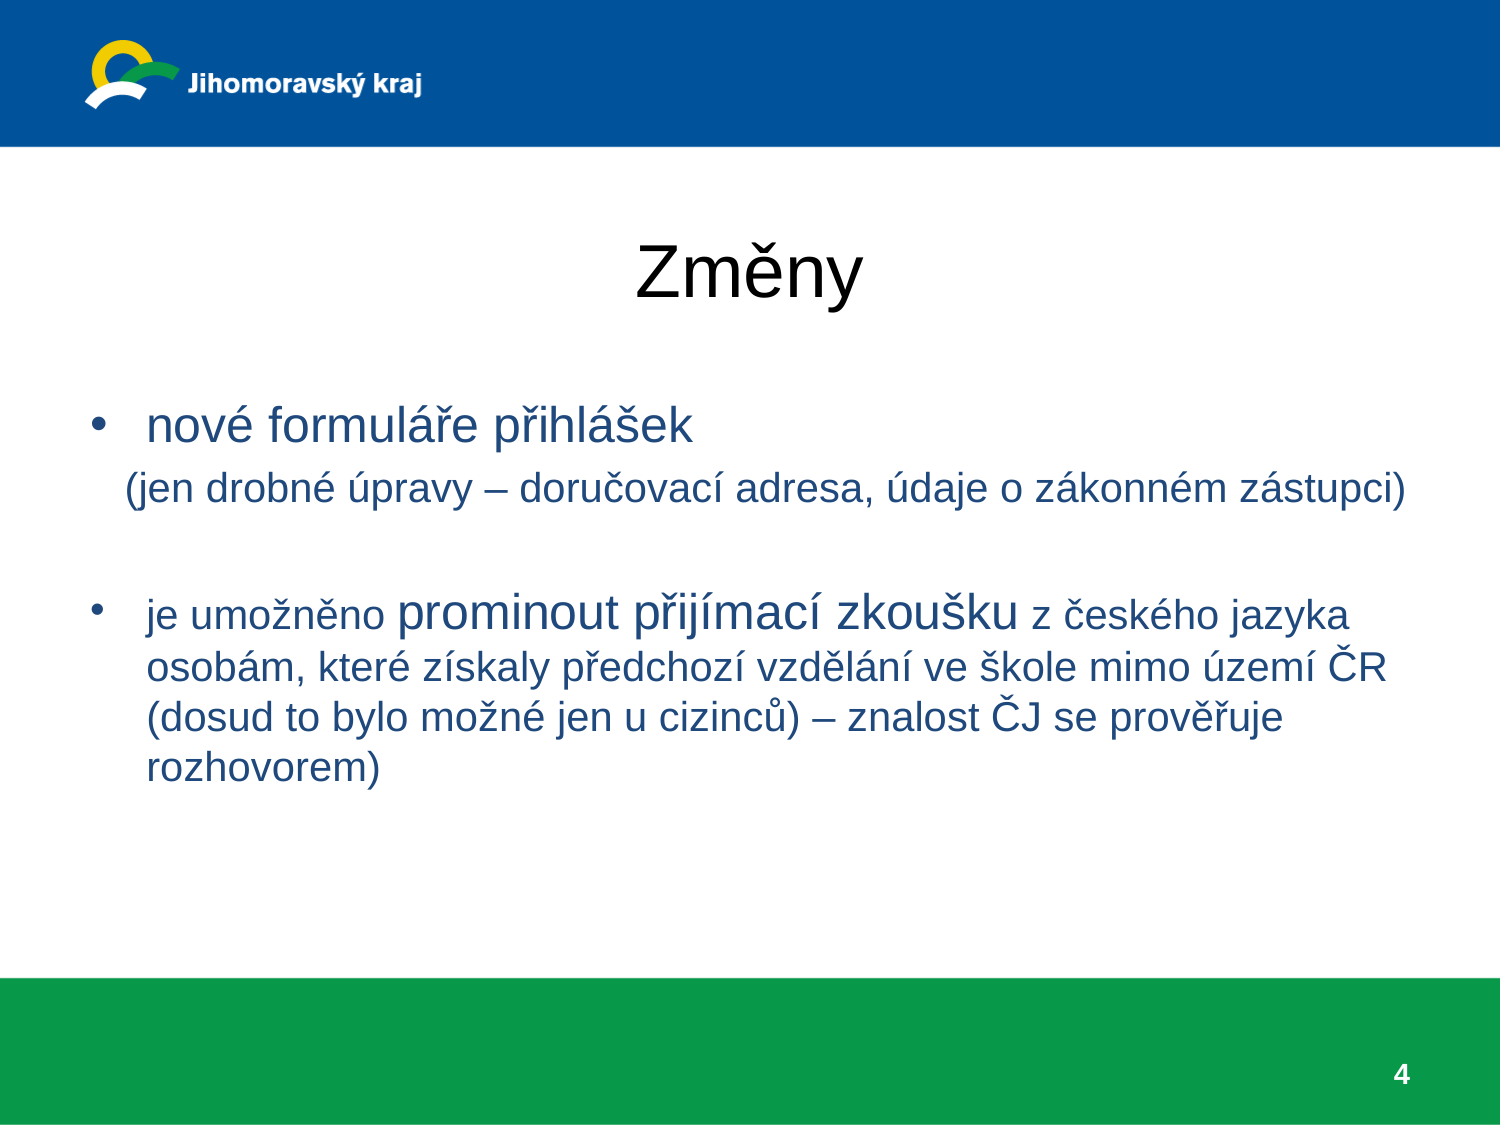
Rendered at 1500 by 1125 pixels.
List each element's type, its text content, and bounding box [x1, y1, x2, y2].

slide_number 4 [1074, 1042, 1425, 1103]
picture [0, 0, 1500, 1125]
title Změny [74, 173, 1426, 362]
list nové formuláře přihlášek (jen drobné úpravy – doručovací adresa, údaje o zákonném zástupci) je umožněno prominout přijímací zkoušku z českého jazyka osobám, které získaly předchozí vzdělání ve škole mimo území ČR (dosud to bylo možné jen u cizinců) – znalost ČJ se prověřuje rozhovorem) [74, 385, 1426, 953]
